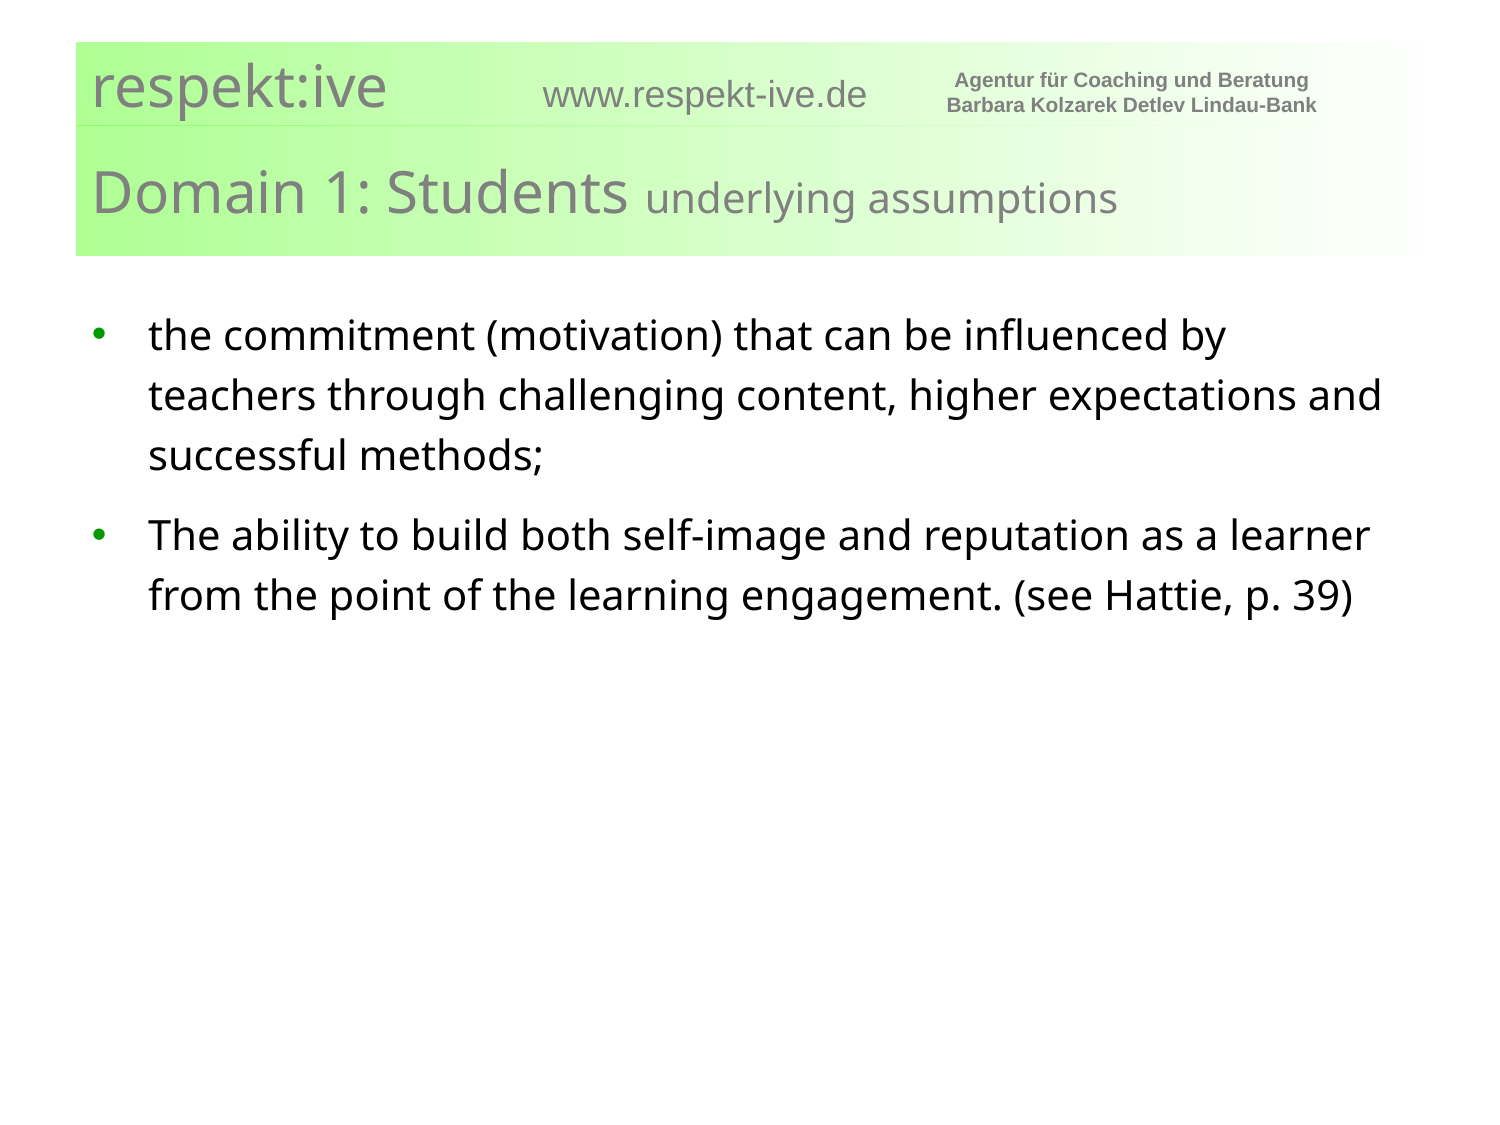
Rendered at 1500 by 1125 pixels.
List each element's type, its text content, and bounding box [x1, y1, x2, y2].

list the commitment (motivation) that can be influenced by teachers through challenging content, higher expectations and successful methods; The ability to build both self-image and reputation as a learner from the point of the learning engagement. (see Hattie, p. 39) [76, 290, 1416, 1000]
title Domain 1: Students underlying assumptions [76, 125, 1428, 256]
